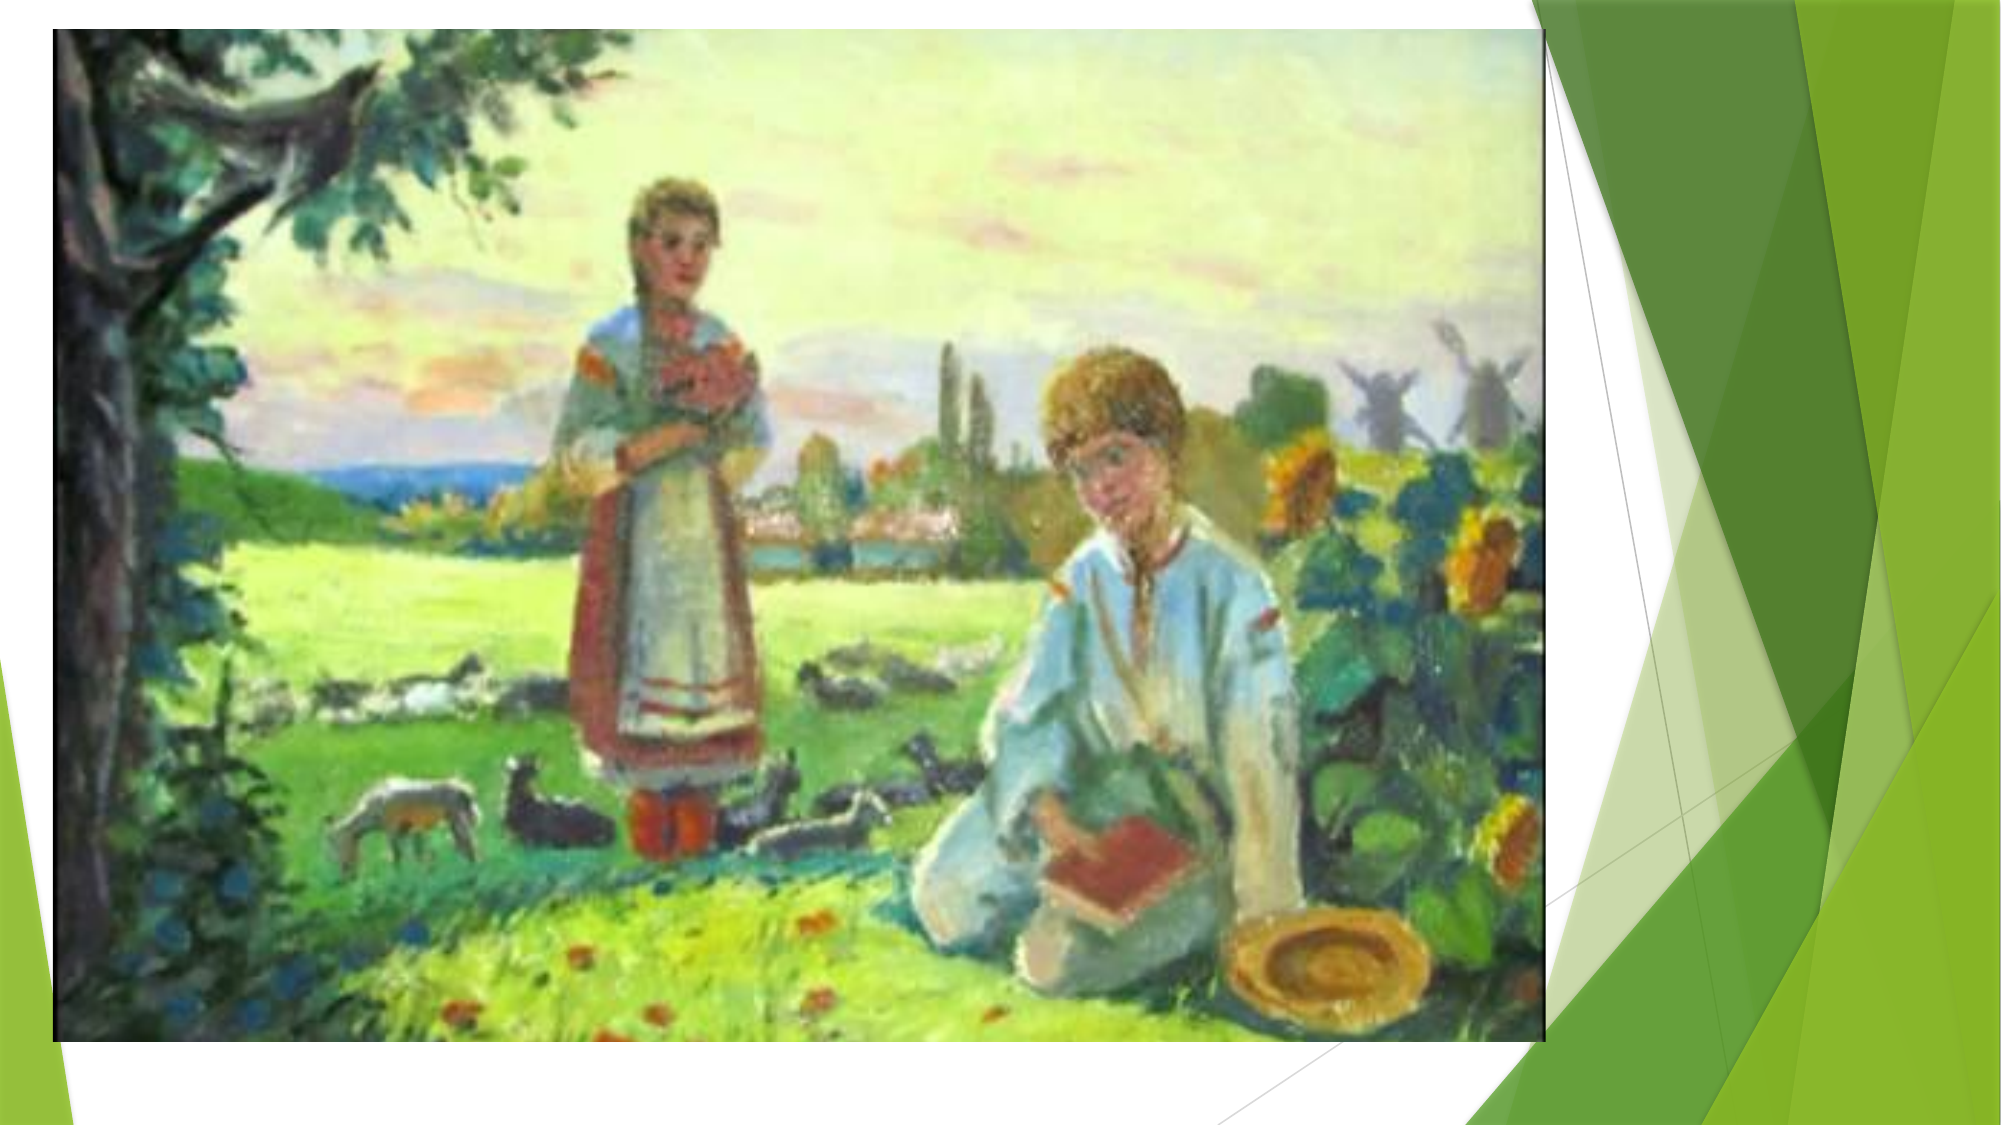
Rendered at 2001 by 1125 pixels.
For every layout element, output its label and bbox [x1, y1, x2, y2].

picture [52, 28, 1547, 1043]
